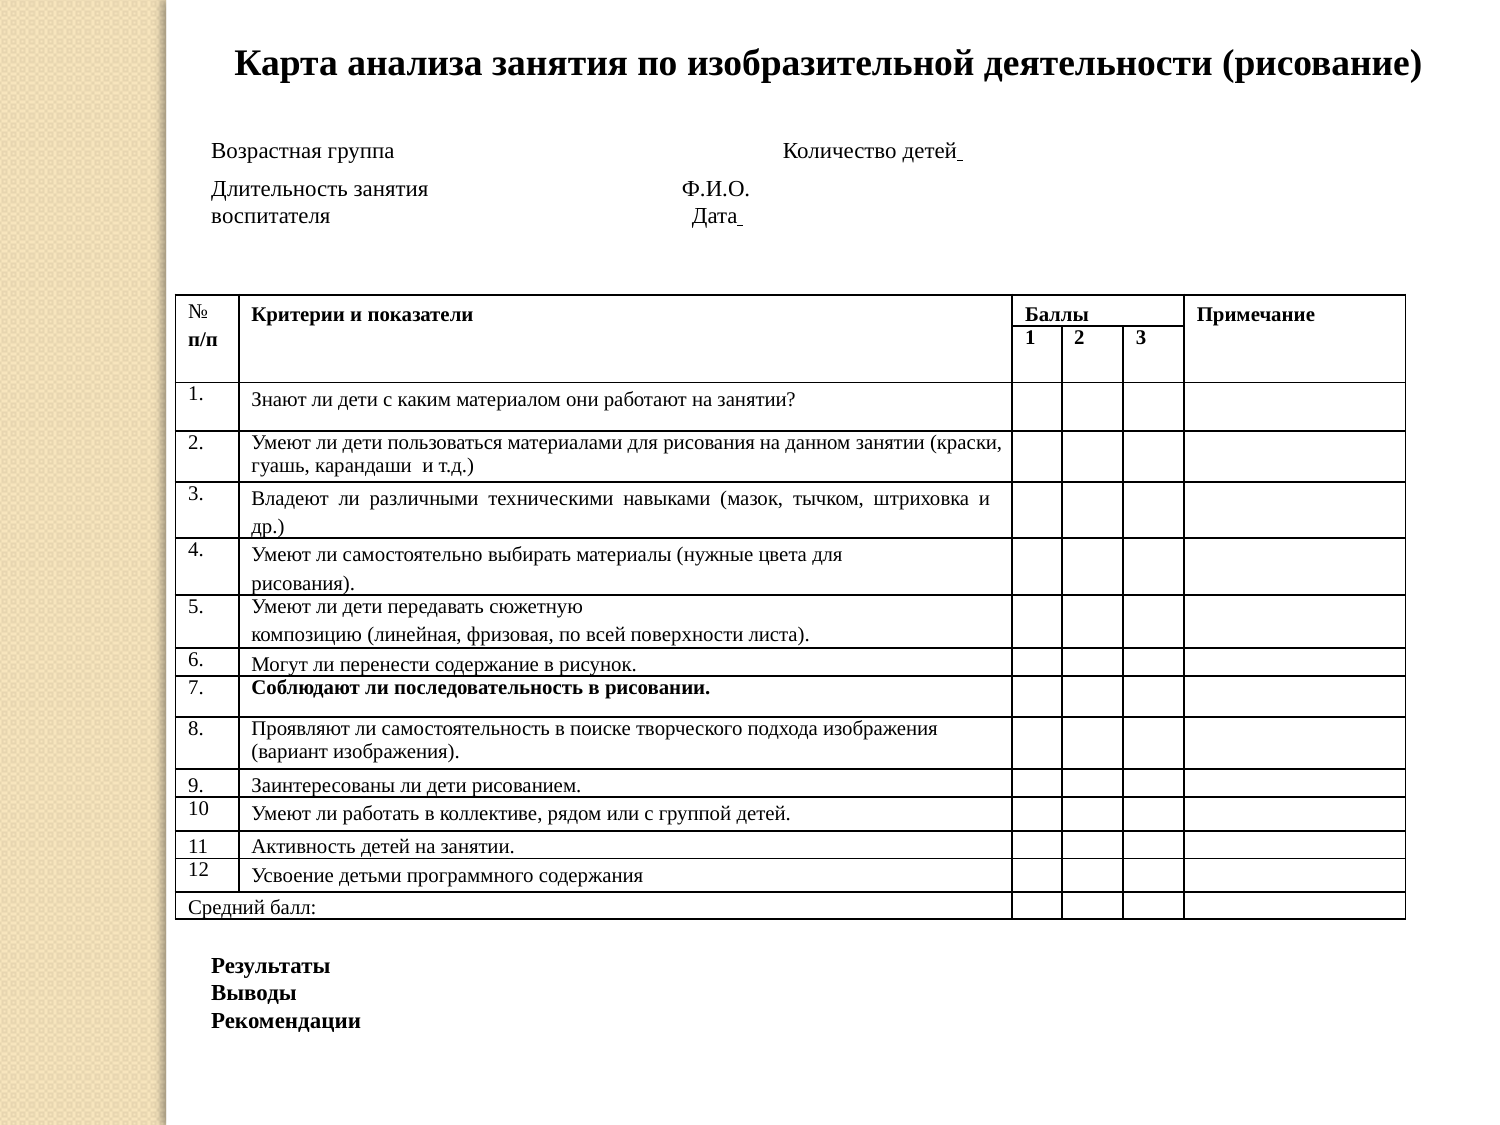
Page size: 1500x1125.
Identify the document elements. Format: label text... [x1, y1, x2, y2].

table_cell [1063, 859, 1122, 891]
table_cell Заинтересованы ли дети рисованием. [240, 770, 1011, 796]
table_cell [1013, 432, 1061, 481]
table_cell Умеют ли работать в коллективе, рядом или с группой детей. [240, 798, 1011, 830]
table_cell [1124, 596, 1183, 647]
table_cell 9. [176, 770, 238, 796]
table_cell Могут ли перенести содержание в рисунок. [240, 649, 1011, 675]
table_cell 1 [1013, 327, 1061, 382]
table_cell [1013, 859, 1061, 891]
text_box Результаты Выводы Рекомендации [196, 943, 377, 1041]
table_cell [1185, 649, 1405, 675]
table_cell [1124, 483, 1183, 537]
table_header Критерии и показатели [240, 296, 1011, 382]
table_cell 1. [176, 383, 238, 430]
table_cell [1013, 483, 1061, 537]
table_cell [1063, 483, 1122, 537]
table_cell [1013, 677, 1061, 716]
table_cell 6. [176, 649, 238, 675]
table_cell [1124, 859, 1183, 891]
table_cell 3. [176, 483, 238, 537]
table_cell 11 [176, 832, 238, 858]
table_cell Соблюдают ли последовательность в рисовании. [240, 677, 1011, 716]
table_cell Владеют ли различными техническими навыками (мазок, тычком, штриховка и др.) [240, 483, 1011, 537]
table_cell [1124, 832, 1183, 858]
table_cell [1063, 677, 1122, 716]
table_cell Проявляют ли самостоятельность в поиске творческого подхода изображения (вариант изображения). [240, 718, 1011, 768]
table_cell 10 [176, 798, 238, 830]
table_cell 8. [176, 718, 238, 768]
table_cell [1013, 539, 1061, 594]
table_cell Знают ли дети с каким материалом они работают на занятии? [240, 383, 1011, 430]
table_cell 3 [1124, 327, 1183, 382]
table_cell [1063, 596, 1122, 647]
table_header Примечание [1185, 296, 1405, 382]
table_cell 2 [1063, 327, 1122, 382]
table_cell [1185, 718, 1405, 768]
table_cell [1013, 596, 1061, 647]
table_cell [1185, 832, 1405, 858]
table_cell [1013, 718, 1061, 768]
table_cell [1185, 770, 1405, 796]
table_cell Активность детей на занятии. [240, 832, 1011, 858]
table_cell Средний балл: [176, 893, 1011, 918]
table_cell [1185, 798, 1405, 830]
table_cell [1124, 893, 1183, 918]
table_cell [1185, 893, 1405, 918]
table_cell [1013, 798, 1061, 830]
table_cell Умеют ли дети передавать сюжетную композицию (линейная, фризовая, по всей поверхности листа). [240, 596, 1011, 647]
table_cell [1013, 383, 1061, 430]
table_cell [1185, 596, 1405, 647]
table_cell 5. [176, 596, 238, 647]
table_cell [1063, 383, 1122, 430]
table_cell [1063, 832, 1122, 858]
table_cell [1013, 893, 1061, 918]
table_cell [1185, 483, 1405, 537]
table_header Баллы [1013, 296, 1183, 325]
table_cell 4. [176, 539, 238, 594]
table_cell [1124, 718, 1183, 768]
table_cell [1063, 718, 1122, 768]
table_cell [1124, 798, 1183, 830]
table_cell [1063, 432, 1122, 481]
table_cell [1124, 432, 1183, 481]
table_cell [1124, 649, 1183, 675]
table_cell [1013, 770, 1061, 796]
table_cell Умеют ли самостоятельно выбирать материалы (нужные цвета для рисования). [240, 539, 1011, 594]
table_cell Умеют ли дети пользоваться материалами для рисования на данном занятии (краски, гуашь, карандаши и т.д.) [240, 432, 1011, 481]
table_cell [1013, 832, 1061, 858]
table_cell [1013, 649, 1061, 675]
table_cell [1063, 539, 1122, 594]
table_cell [1185, 383, 1405, 430]
table_cell 12 [176, 859, 238, 891]
text_box Карта анализа занятия по изобразительной деятельности (рисование) [112, 30, 1500, 90]
table_cell 2. [176, 432, 238, 481]
table_cell [1124, 770, 1183, 796]
table_cell [1063, 649, 1122, 675]
table_cell [1124, 677, 1183, 716]
table_cell [1124, 383, 1183, 430]
table_cell [1124, 539, 1183, 594]
table_cell [1185, 677, 1405, 716]
table_cell Усвоение детьми программного содержания [240, 859, 1011, 891]
table_cell [1185, 859, 1405, 891]
table_cell [1063, 893, 1122, 918]
table_cell [1063, 770, 1122, 796]
table_header № п/п [176, 296, 238, 382]
table_cell [1185, 432, 1405, 481]
text_box Возрастная группа Количество детей Длительность занятия Ф.И.О. воспитателя Дата [171, 127, 1406, 236]
table_cell [1063, 798, 1122, 830]
table_cell 7. [176, 677, 238, 716]
table_cell [1185, 539, 1405, 594]
